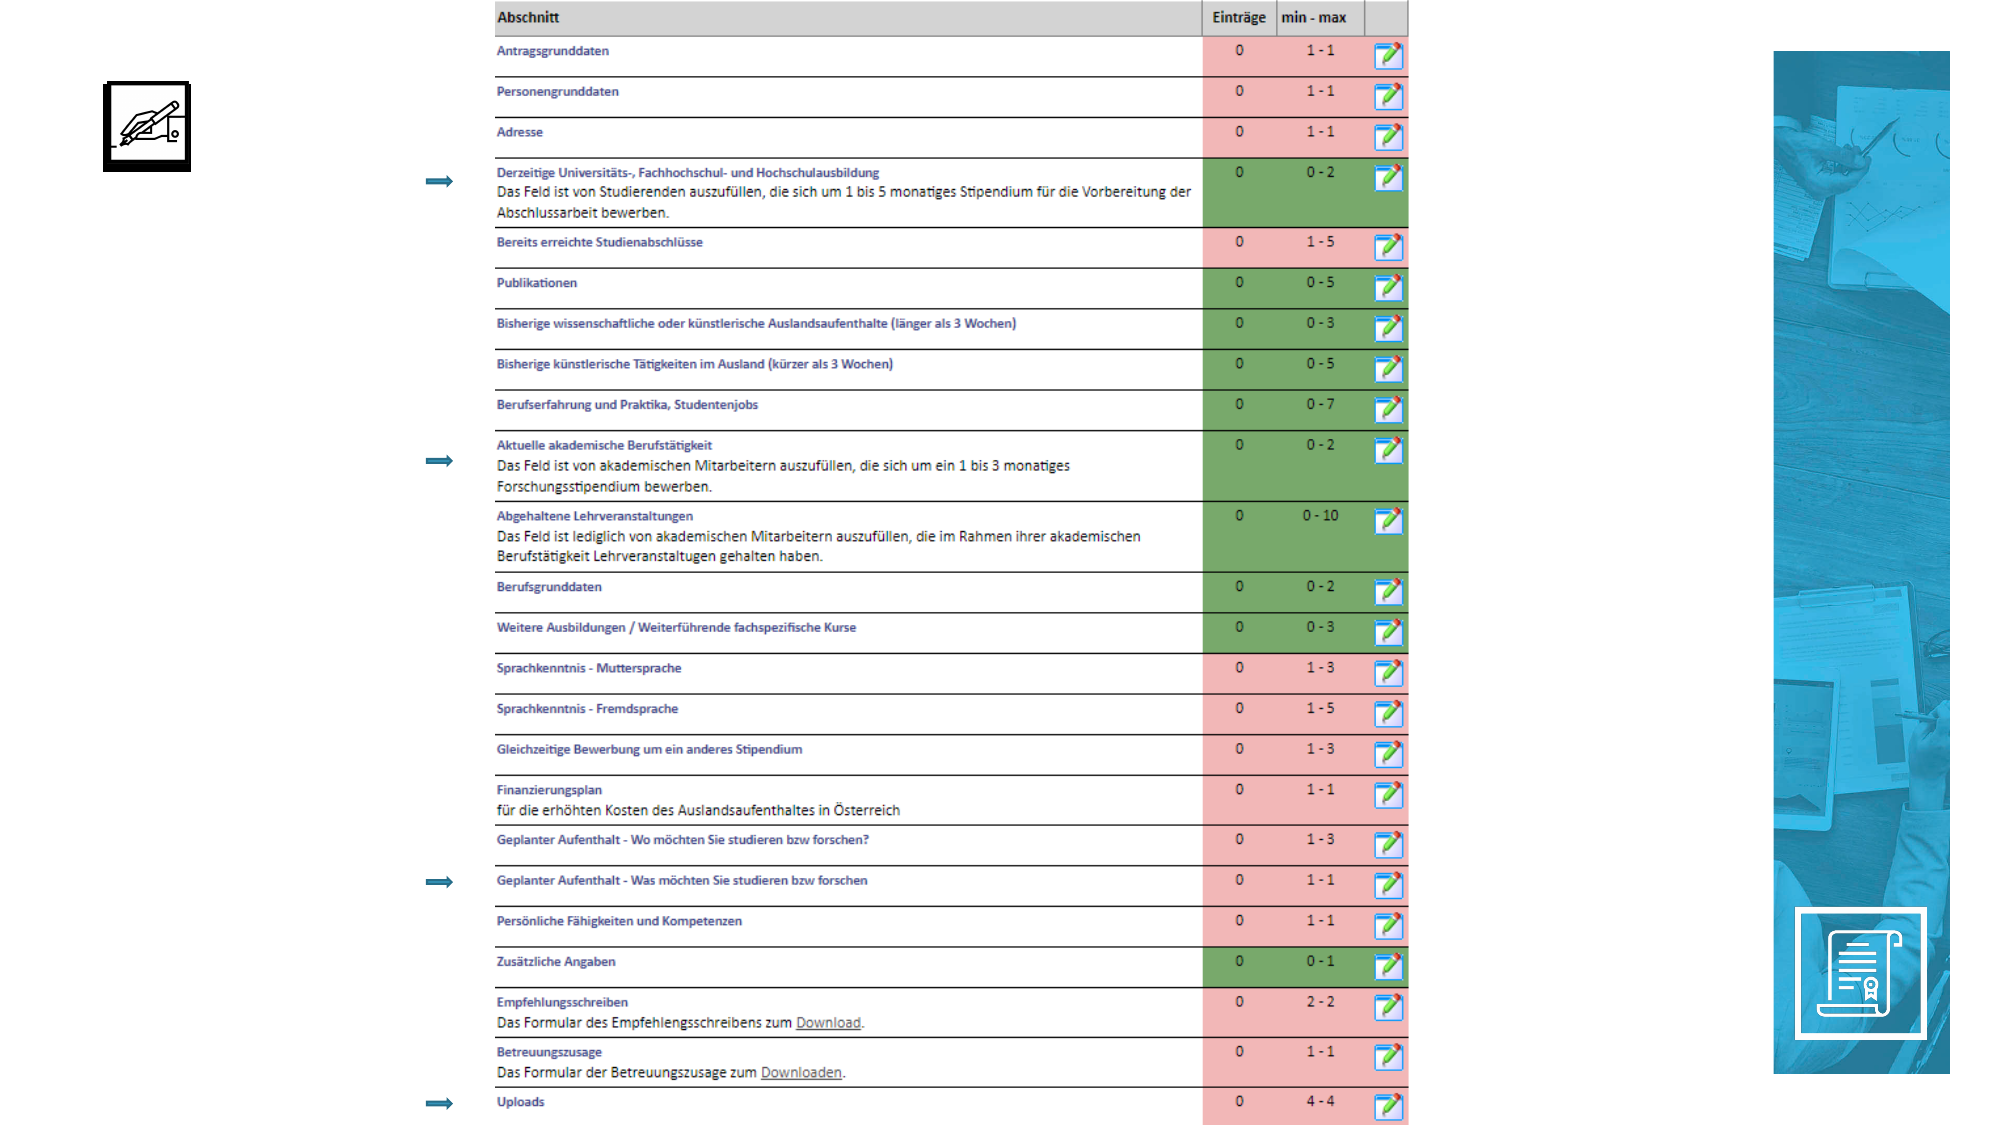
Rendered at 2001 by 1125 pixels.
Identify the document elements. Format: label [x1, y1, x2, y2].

picture [495, 0, 1414, 1125]
picture [103, 81, 191, 172]
text_box [425, 1097, 453, 1110]
text_box [425, 875, 453, 889]
picture [1773, 51, 1950, 1074]
text_box [425, 175, 453, 188]
text_box [425, 454, 453, 468]
